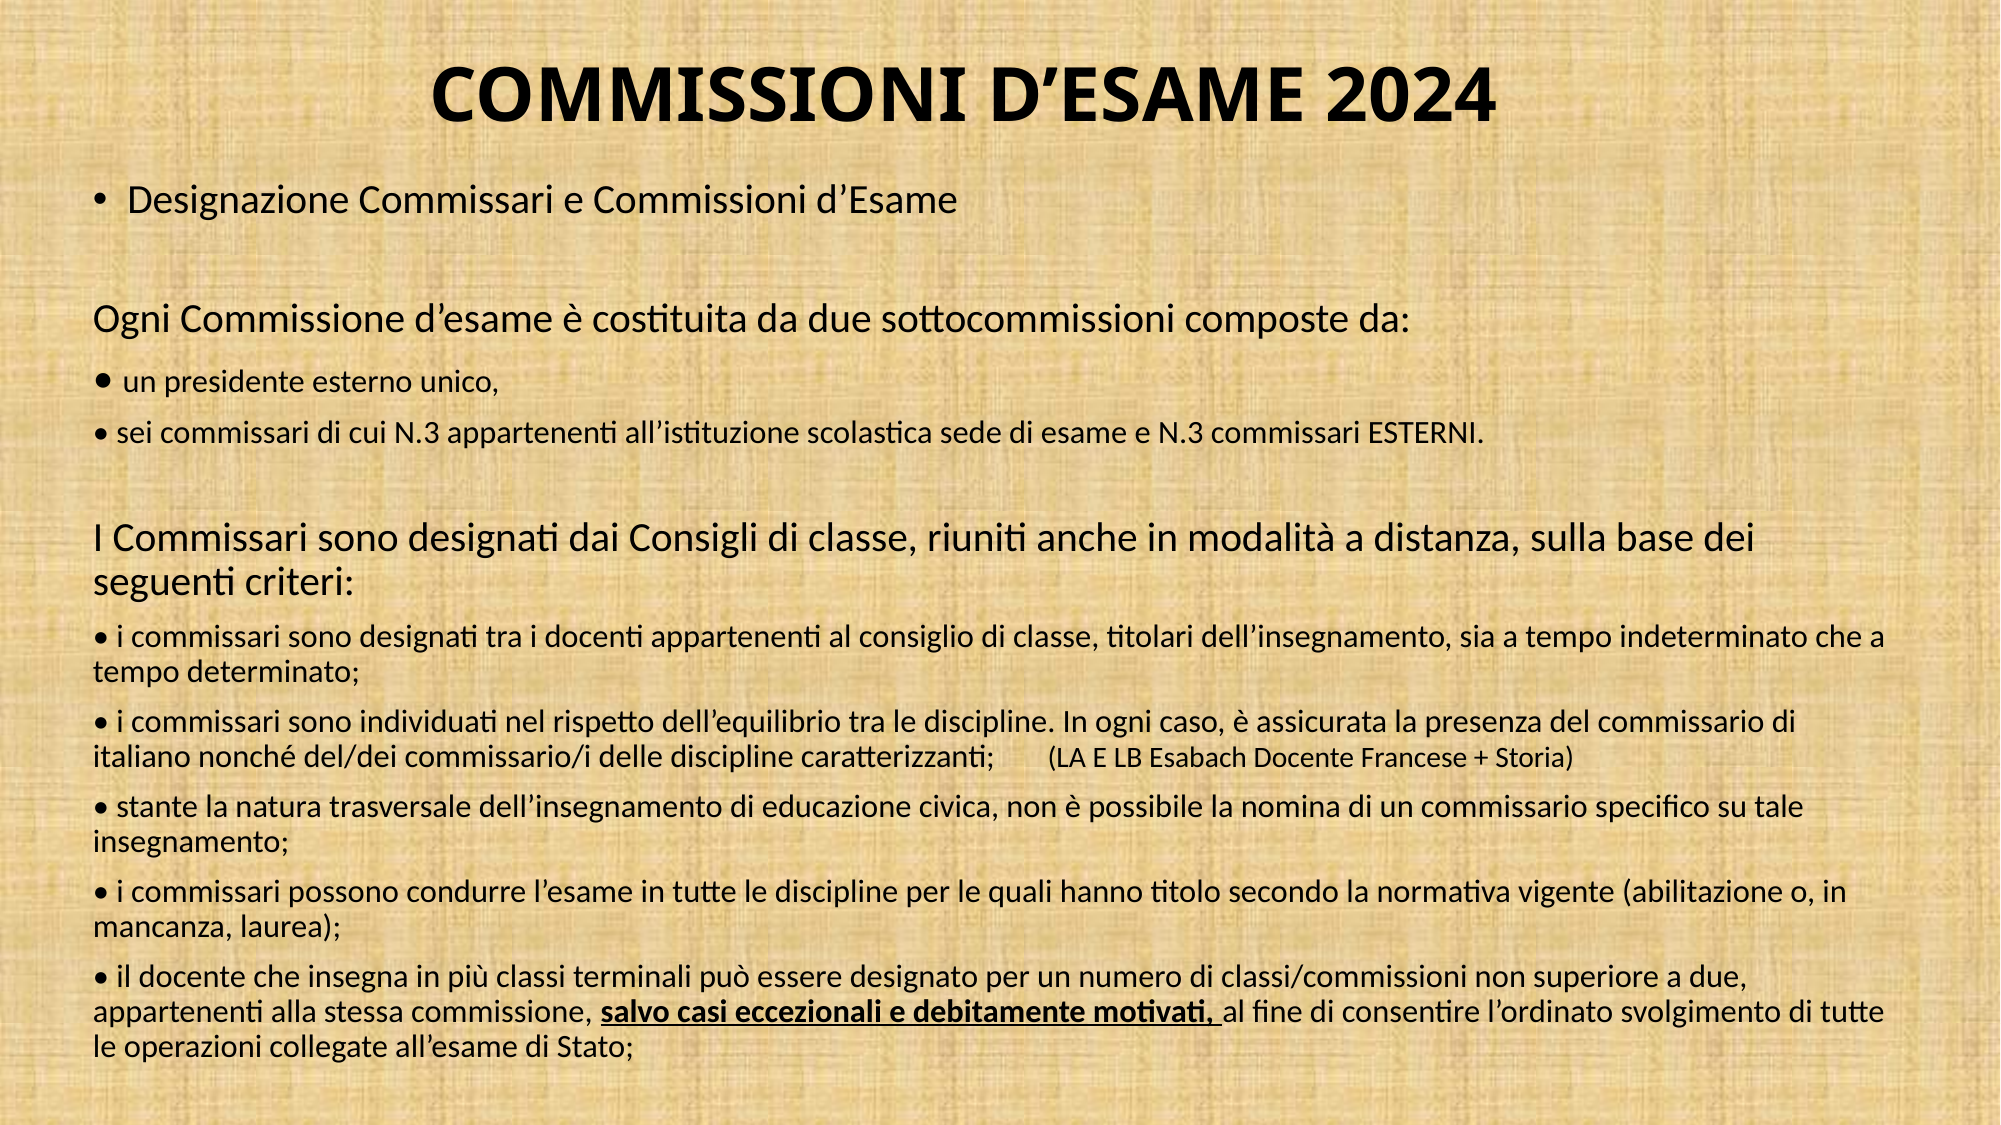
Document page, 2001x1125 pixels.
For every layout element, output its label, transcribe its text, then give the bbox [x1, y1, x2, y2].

title COMMISSIONI D’ESAME 2024 [137, 59, 1791, 134]
list Designazione Commissari e Commissioni d’Esame Ogni Commissione d’esame è costituita da due sottocommissioni composte da: • un presidente esterno unico, • sei commissari di cui N.3 appartenenti all’istituzione scolastica sede di esame e N.3 commissari ESTERNI. I Commissari sono designati dai Consigli di classe, riuniti anche in modalità a distanza, sulla base dei seguenti criteri: • i commissari sono designati tra i docenti appartenenti al consiglio di classe, titolari dell’insegnamento, sia a tempo indeterminato che a tempo determinato; • i commissari sono individuati nel rispetto dell’equilibrio tra le discipline. In ogni caso, è assicurata la presenza del commissario di italiano nonché del/dei commissario/i delle discipline caratterizzanti; (LA E LB Esabach Docente Francese + Storia) • stante la natura trasversale dell’insegnamento di educazione civica, non è possibile la nomina di un commissario specifico su tale insegnamento; • i commissari possono condurre l’esame in tutte le discipline per le quali hanno titolo secondo la normativa vigente (abilitazione o, in mancanza, laurea); • il docente che insegna in più classi terminali può essere designato per un numero di classi/commissioni non superiore a due, appartenenti alla stessa commissione, salvo casi eccezionali e debitamente motivati, al fine di consentire l’ordinato svolgimento di tutte le operazioni collegate all’esame di Stato; [77, 170, 1912, 1075]
picture [0, 0, 2001, 1125]
